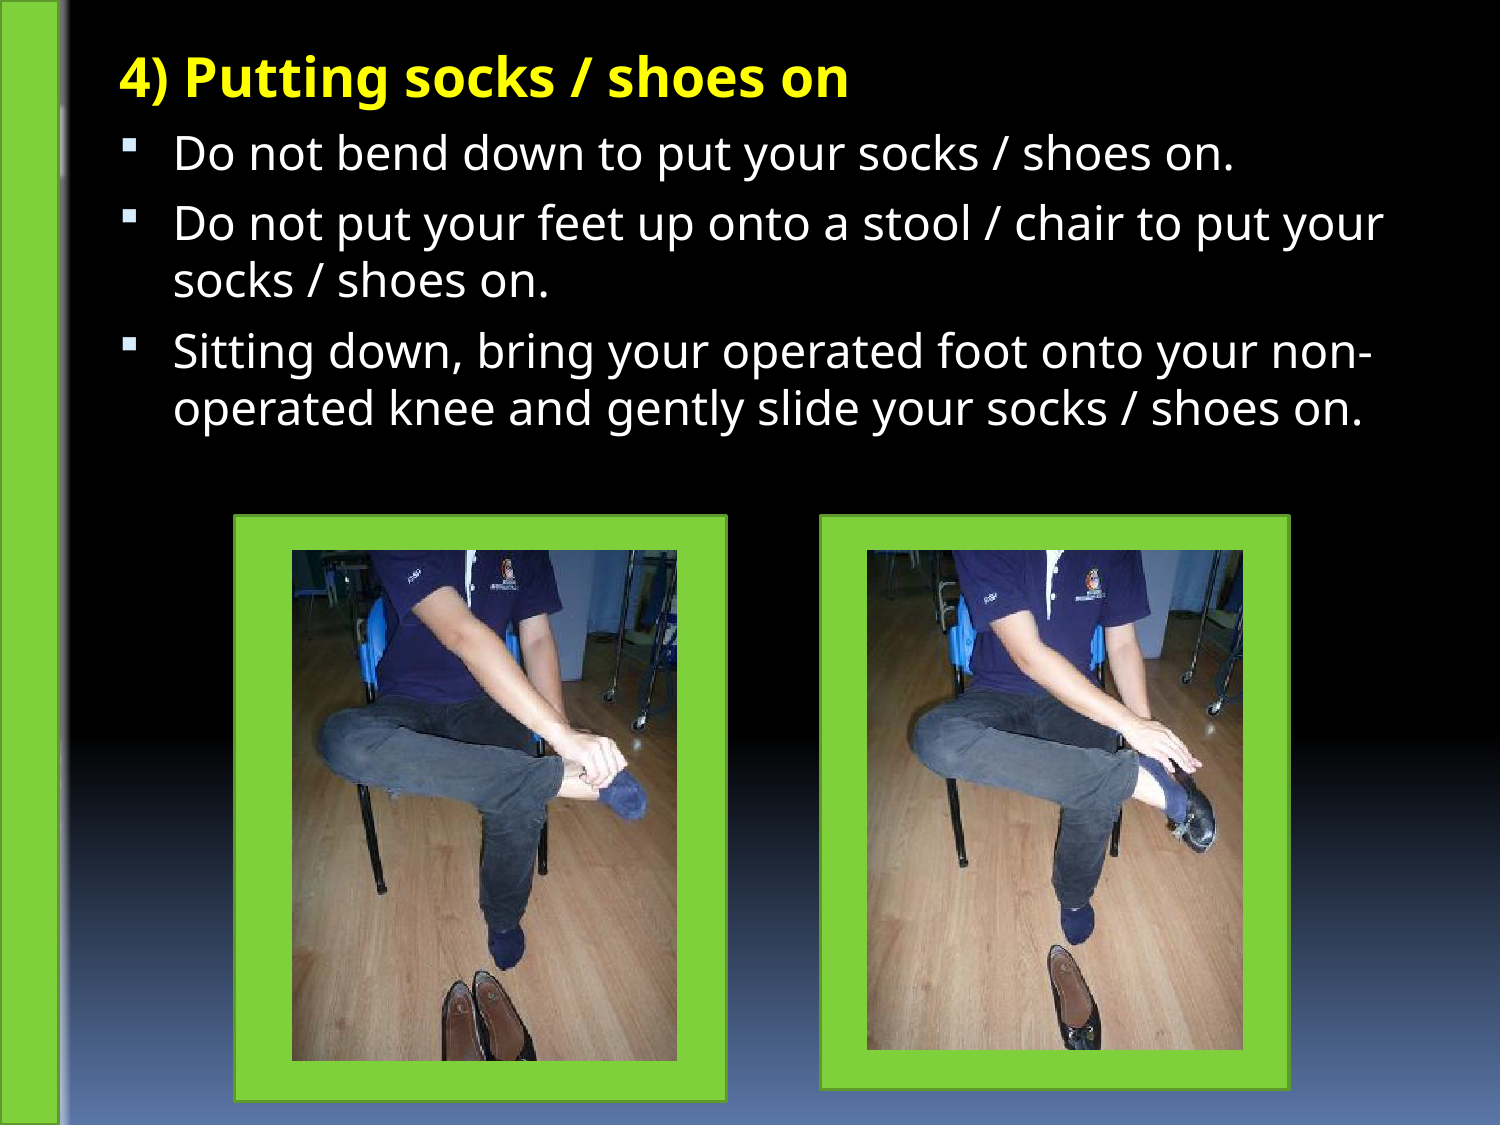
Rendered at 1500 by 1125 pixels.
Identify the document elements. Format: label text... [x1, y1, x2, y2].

text_box [819, 514, 1291, 1091]
picture [292, 550, 677, 1062]
title JUVENILE RHEMATOID ARTHRITIS/ JUVENILE IDIOPATHIC ARTHRITIS [291, 549, 680, 1064]
list 4) Putting socks / shoes on Do not bend down to put your socks / shoes on. Do not put your feet up onto a stool / chair to put your socks / shoes on. Sitting down, bring your operated foot onto your non-operated knee and gently slide your socks / shoes on. [93, 35, 1416, 481]
text_box [0, 0, 60, 1125]
text_box [233, 514, 728, 1103]
picture [866, 550, 1243, 1051]
